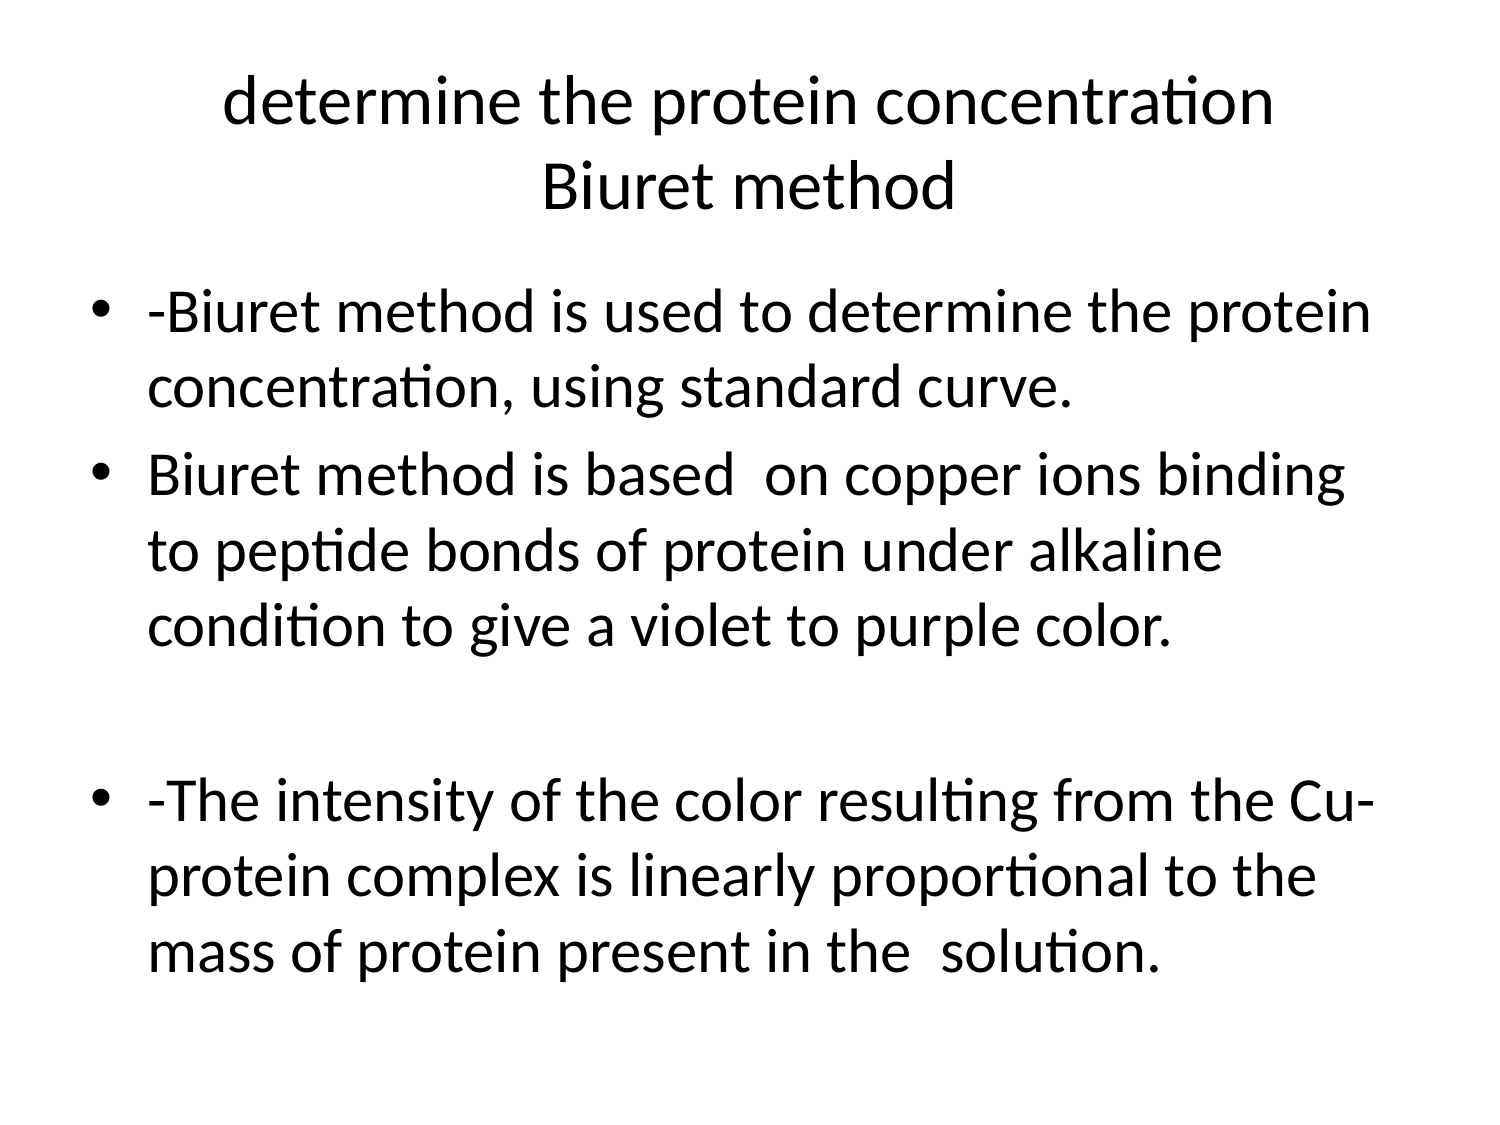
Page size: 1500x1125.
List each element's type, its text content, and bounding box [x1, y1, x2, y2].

list -Biuret method is used to determine the protein concentration, using standard curve. Biuret method is based on copper ions binding to peptide bonds of protein under alkaline condition to give a violet to purple color. -The intensity of the color resulting from the Cu-protein complex is linearly proportional to the mass of protein present in the solution. [75, 262, 1425, 1005]
title determine the protein concentration Biuret method [75, 45, 1425, 233]
